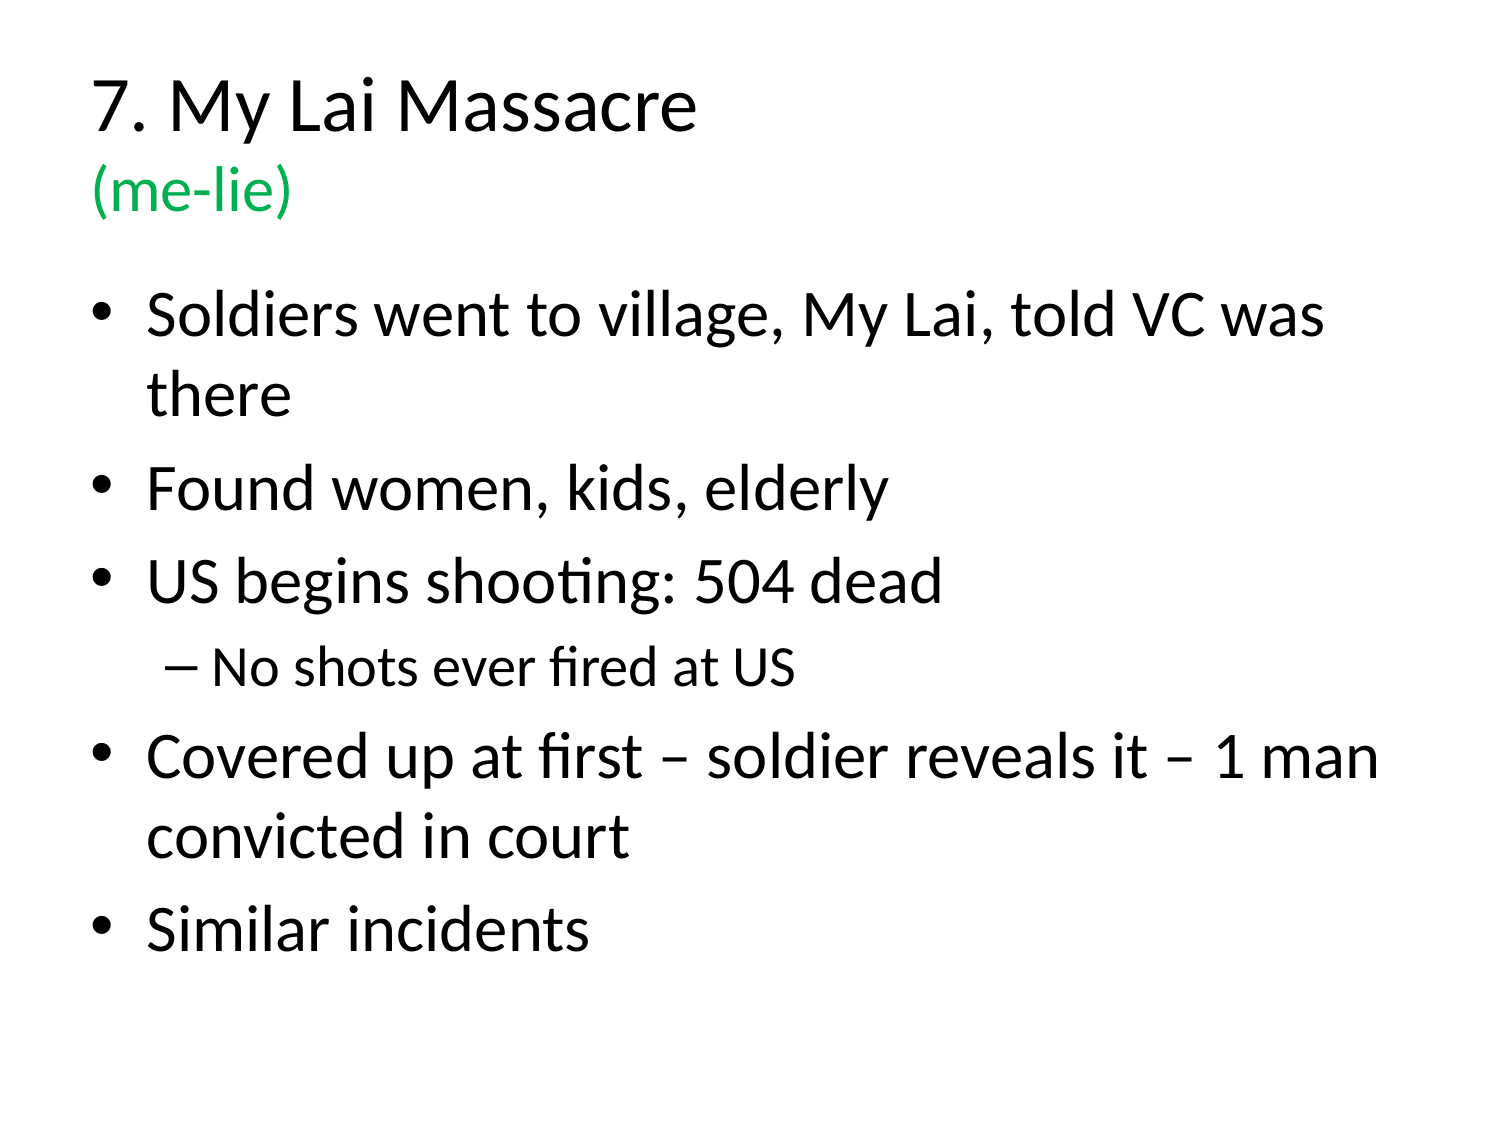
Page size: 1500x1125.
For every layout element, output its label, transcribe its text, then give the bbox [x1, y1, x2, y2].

title 7. My Lai Massacre (me-lie) [75, 45, 1425, 233]
list Soldiers went to village, My Lai, told VC was there Found women, kids, elderly US begins shooting: 504 dead No shots ever fired at US Covered up at first – soldier reveals it – 1 man convicted in court Similar incidents [75, 262, 1425, 1005]
